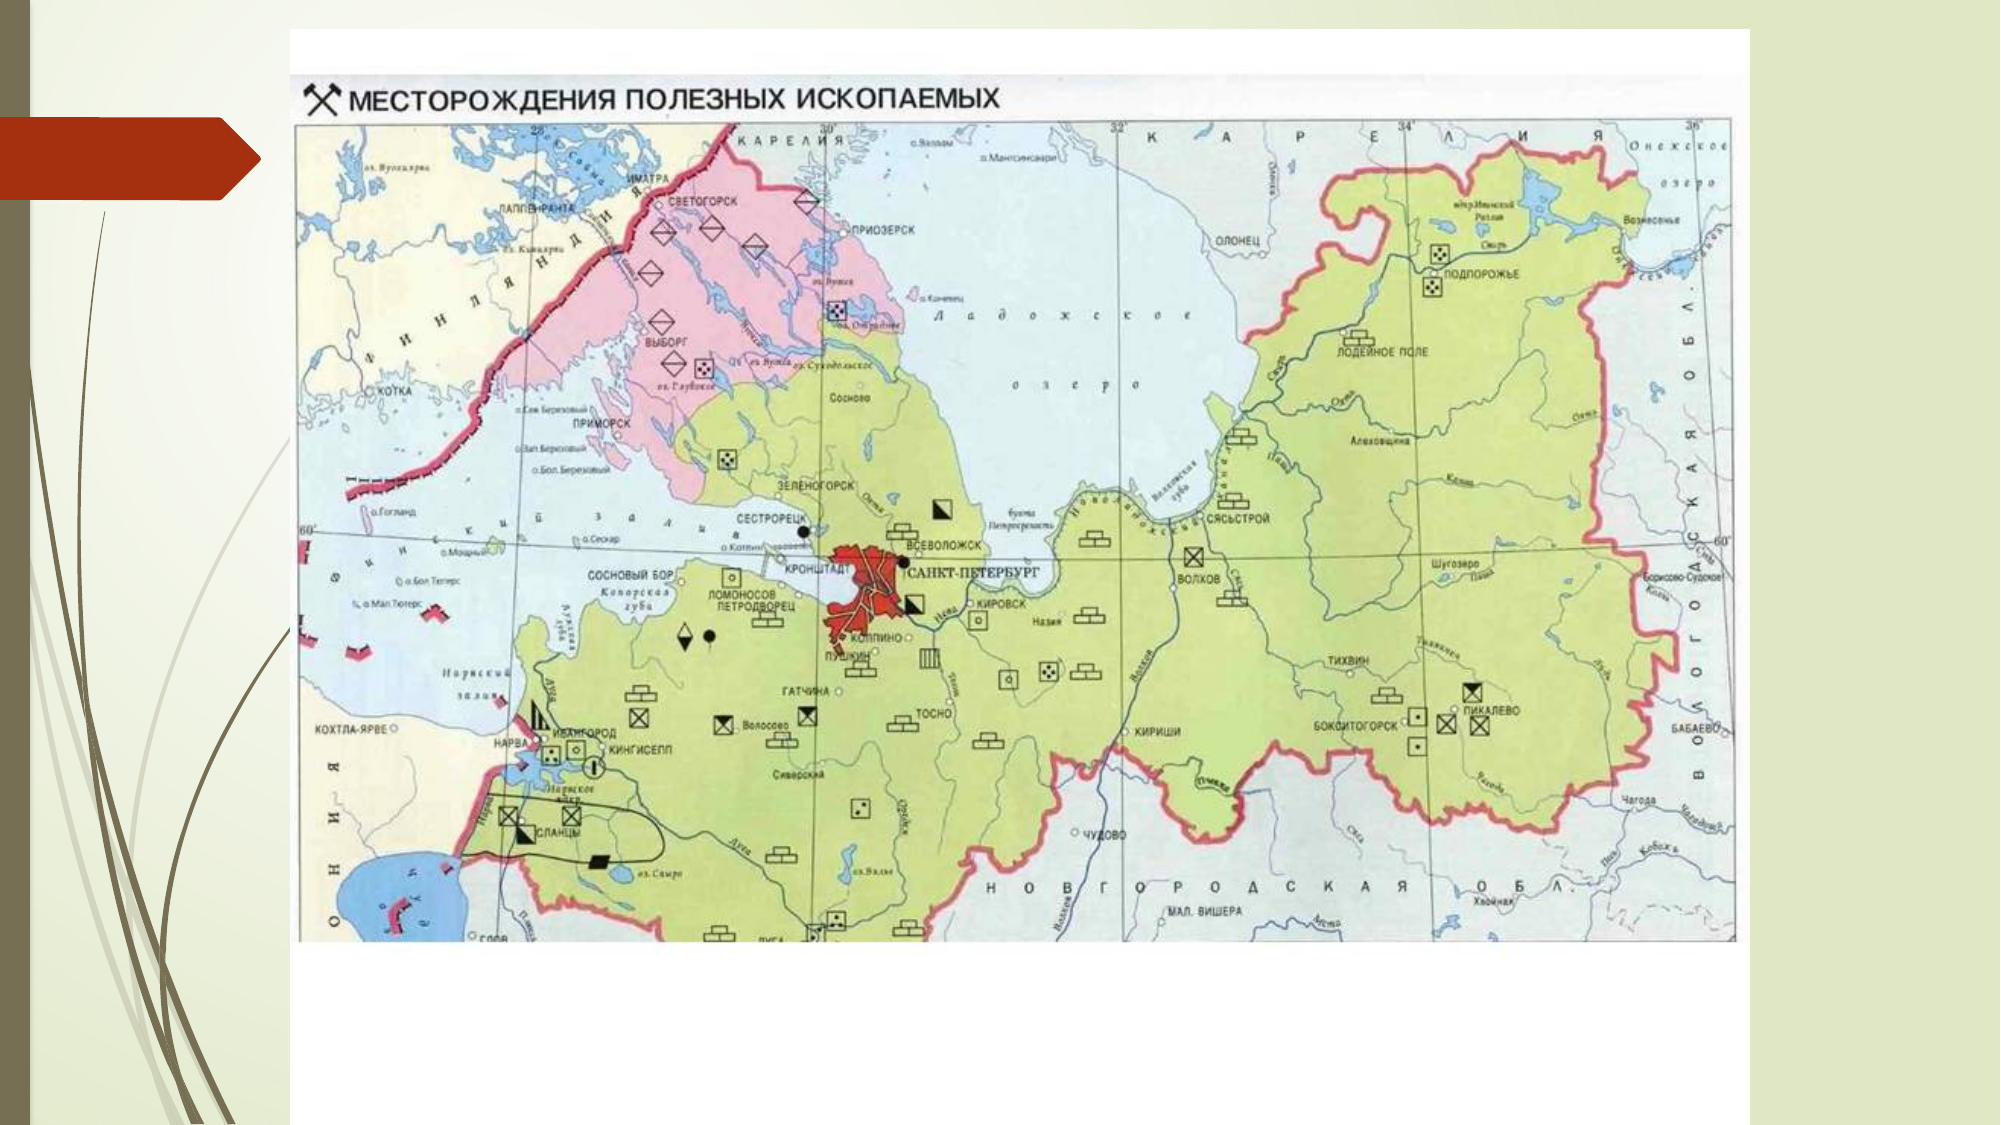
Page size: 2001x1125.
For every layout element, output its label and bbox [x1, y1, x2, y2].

picture [289, 29, 1751, 1125]
